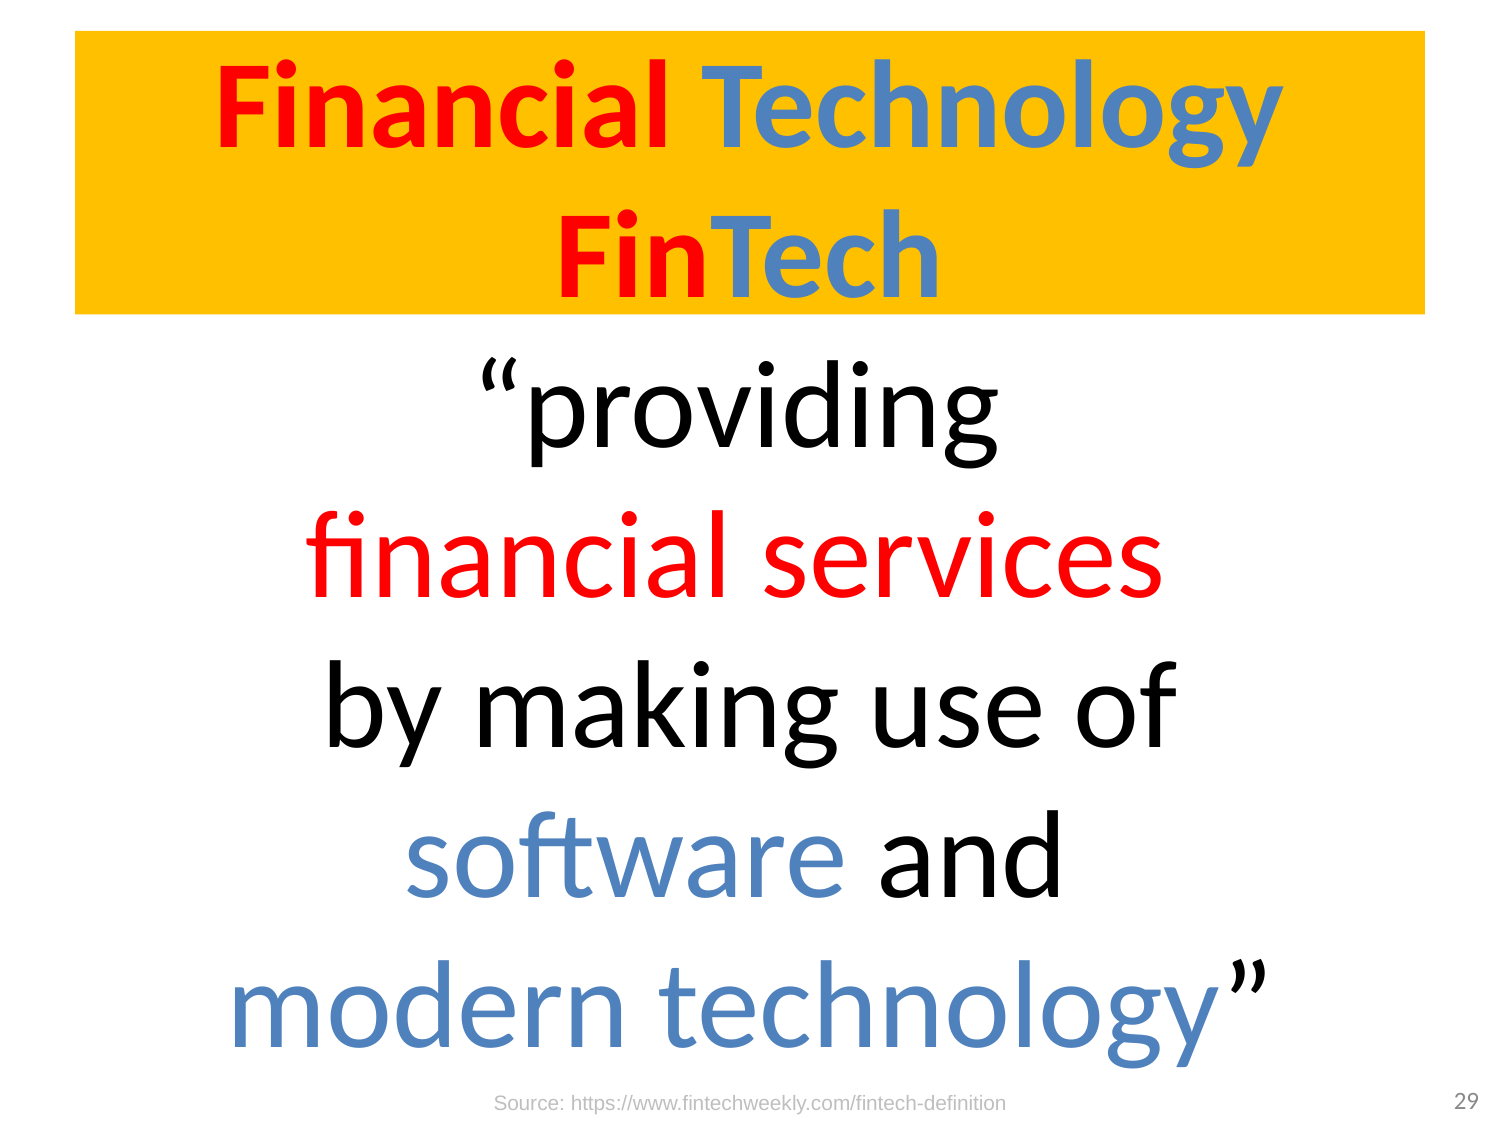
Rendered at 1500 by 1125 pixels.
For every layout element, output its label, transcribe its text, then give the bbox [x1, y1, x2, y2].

list “providing financial services by making use of software and modern technology” [75, 314, 1425, 1070]
slide_number 29 [1144, 1069, 1495, 1125]
title Financial Technology FinTech [75, 30, 1425, 314]
text_box Source: https://www.fintechweekly.com/fintech-definition [278, 1082, 1221, 1122]
